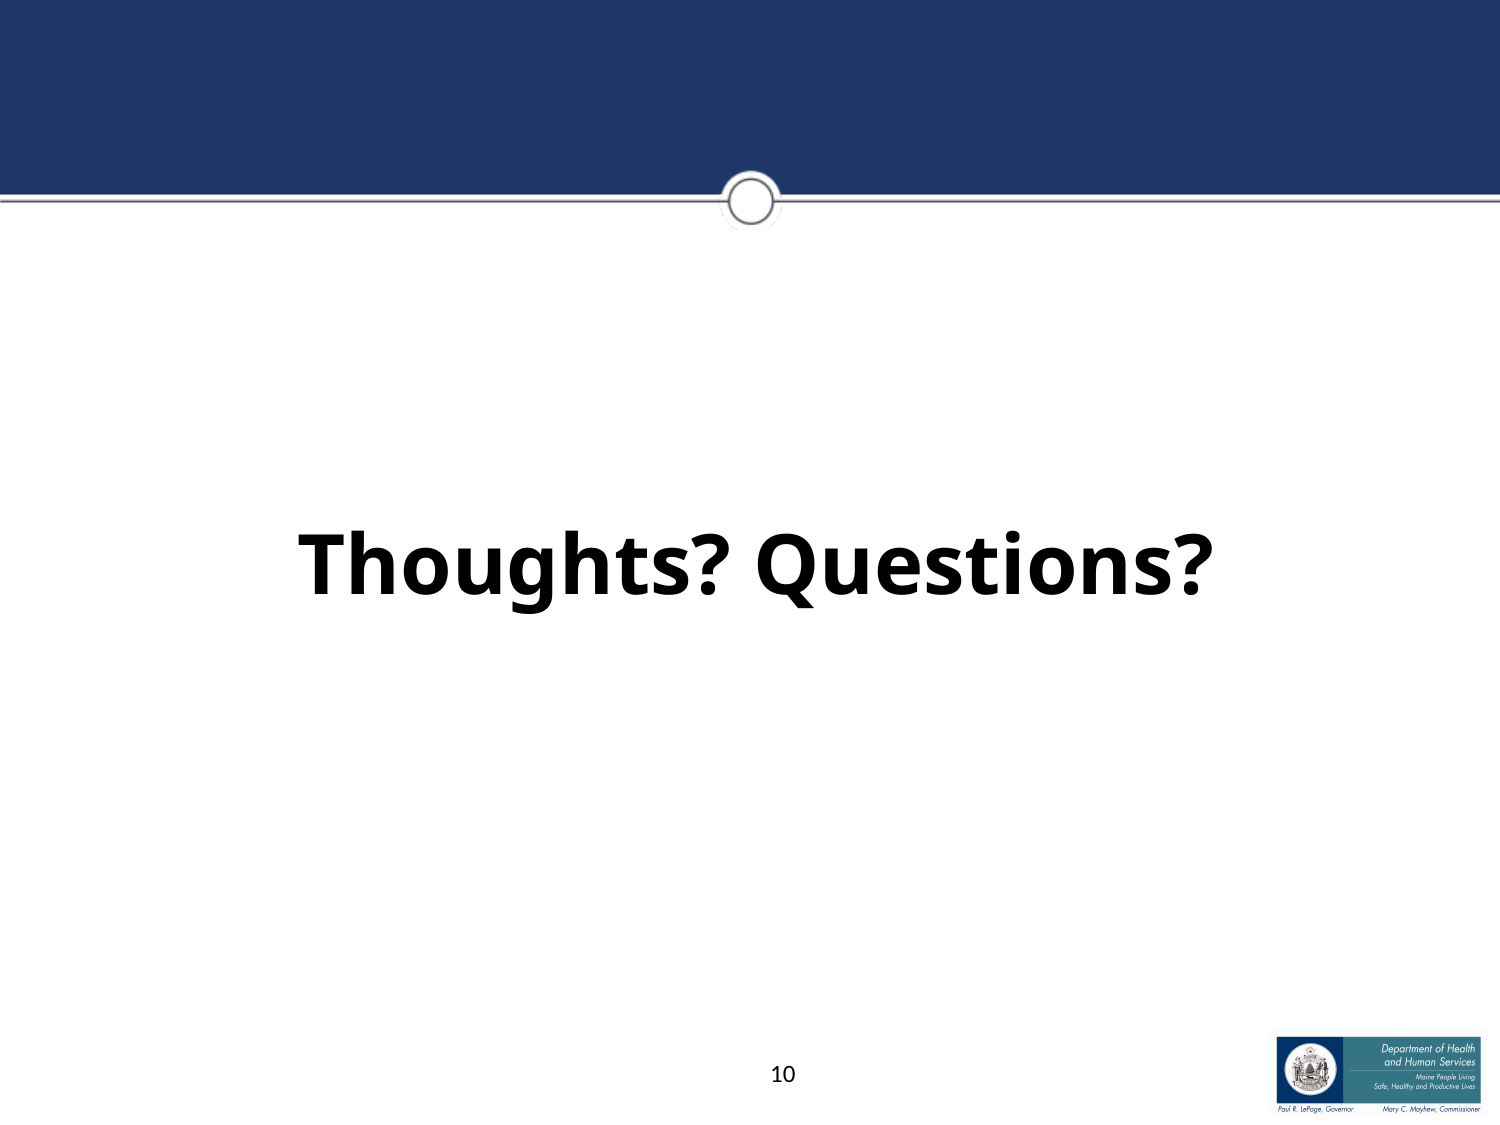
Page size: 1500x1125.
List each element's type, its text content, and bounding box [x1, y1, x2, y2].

text_box Thoughts? Questions? [48, 503, 1464, 619]
slide_number 10 [608, 1042, 958, 1103]
picture [0, 0, 1500, 230]
picture [1269, 1029, 1490, 1116]
